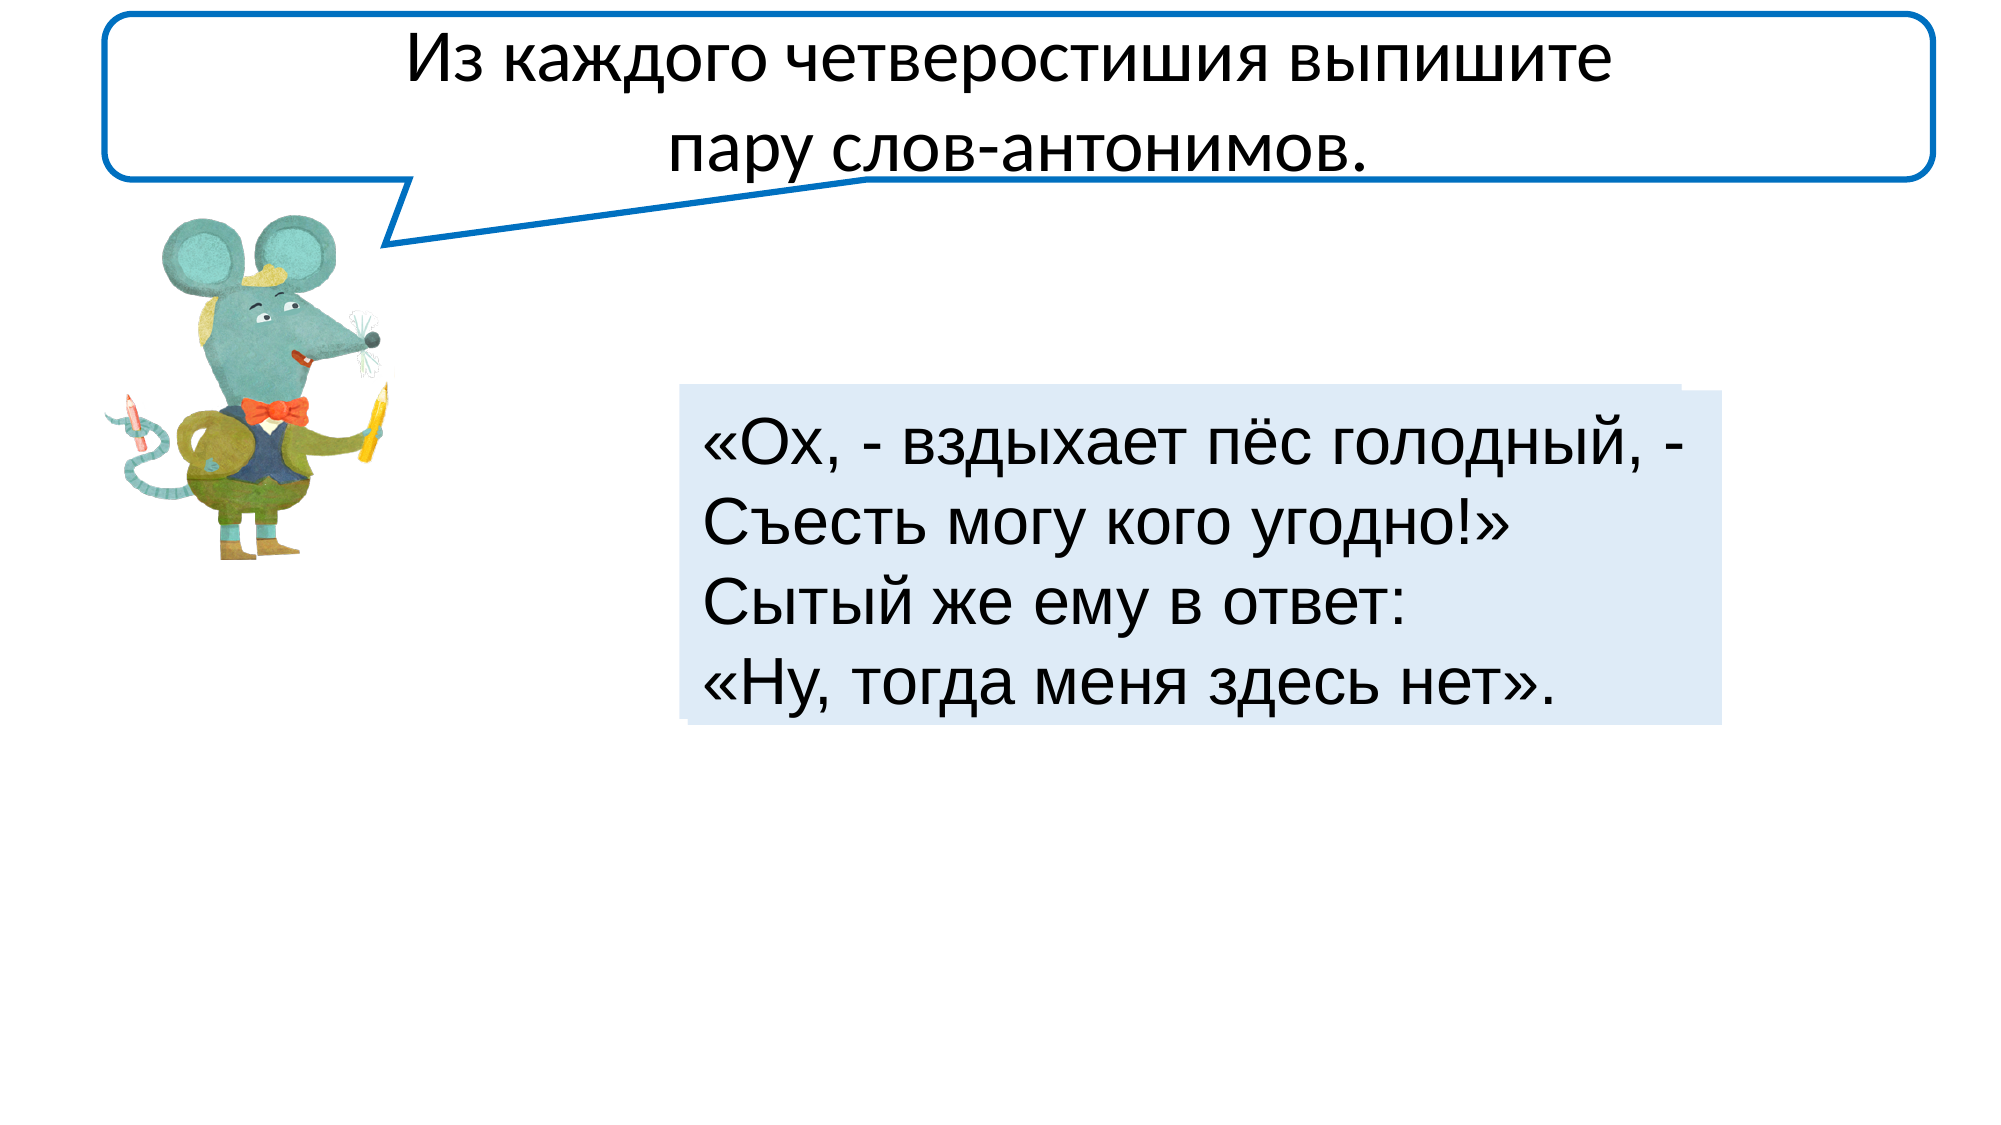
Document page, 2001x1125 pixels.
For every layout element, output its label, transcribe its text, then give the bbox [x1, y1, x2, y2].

text_box Нынче пасмурный день был, Глеб взял зонт, а Лев забыл. Дождь пролился неплохой. Лев весь мокрый, Глеб сухой! [679, 384, 687, 719]
picture [104, 215, 395, 560]
text_box Из каждого четверостишия выпишите пару слов-антонимов. [103, 12, 1935, 245]
text_box Любопытный карапуз Изучал продуктов вкус, Но из всех запомнил только Сладкий торт и перец горький. [687, 384, 1682, 390]
text_box «Ох, - вздыхает пёс голодный, - Съесть могу кого угодно!» Сытый же ему в ответ: «Ну, тогда меня здесь нет». [687, 390, 1722, 725]
